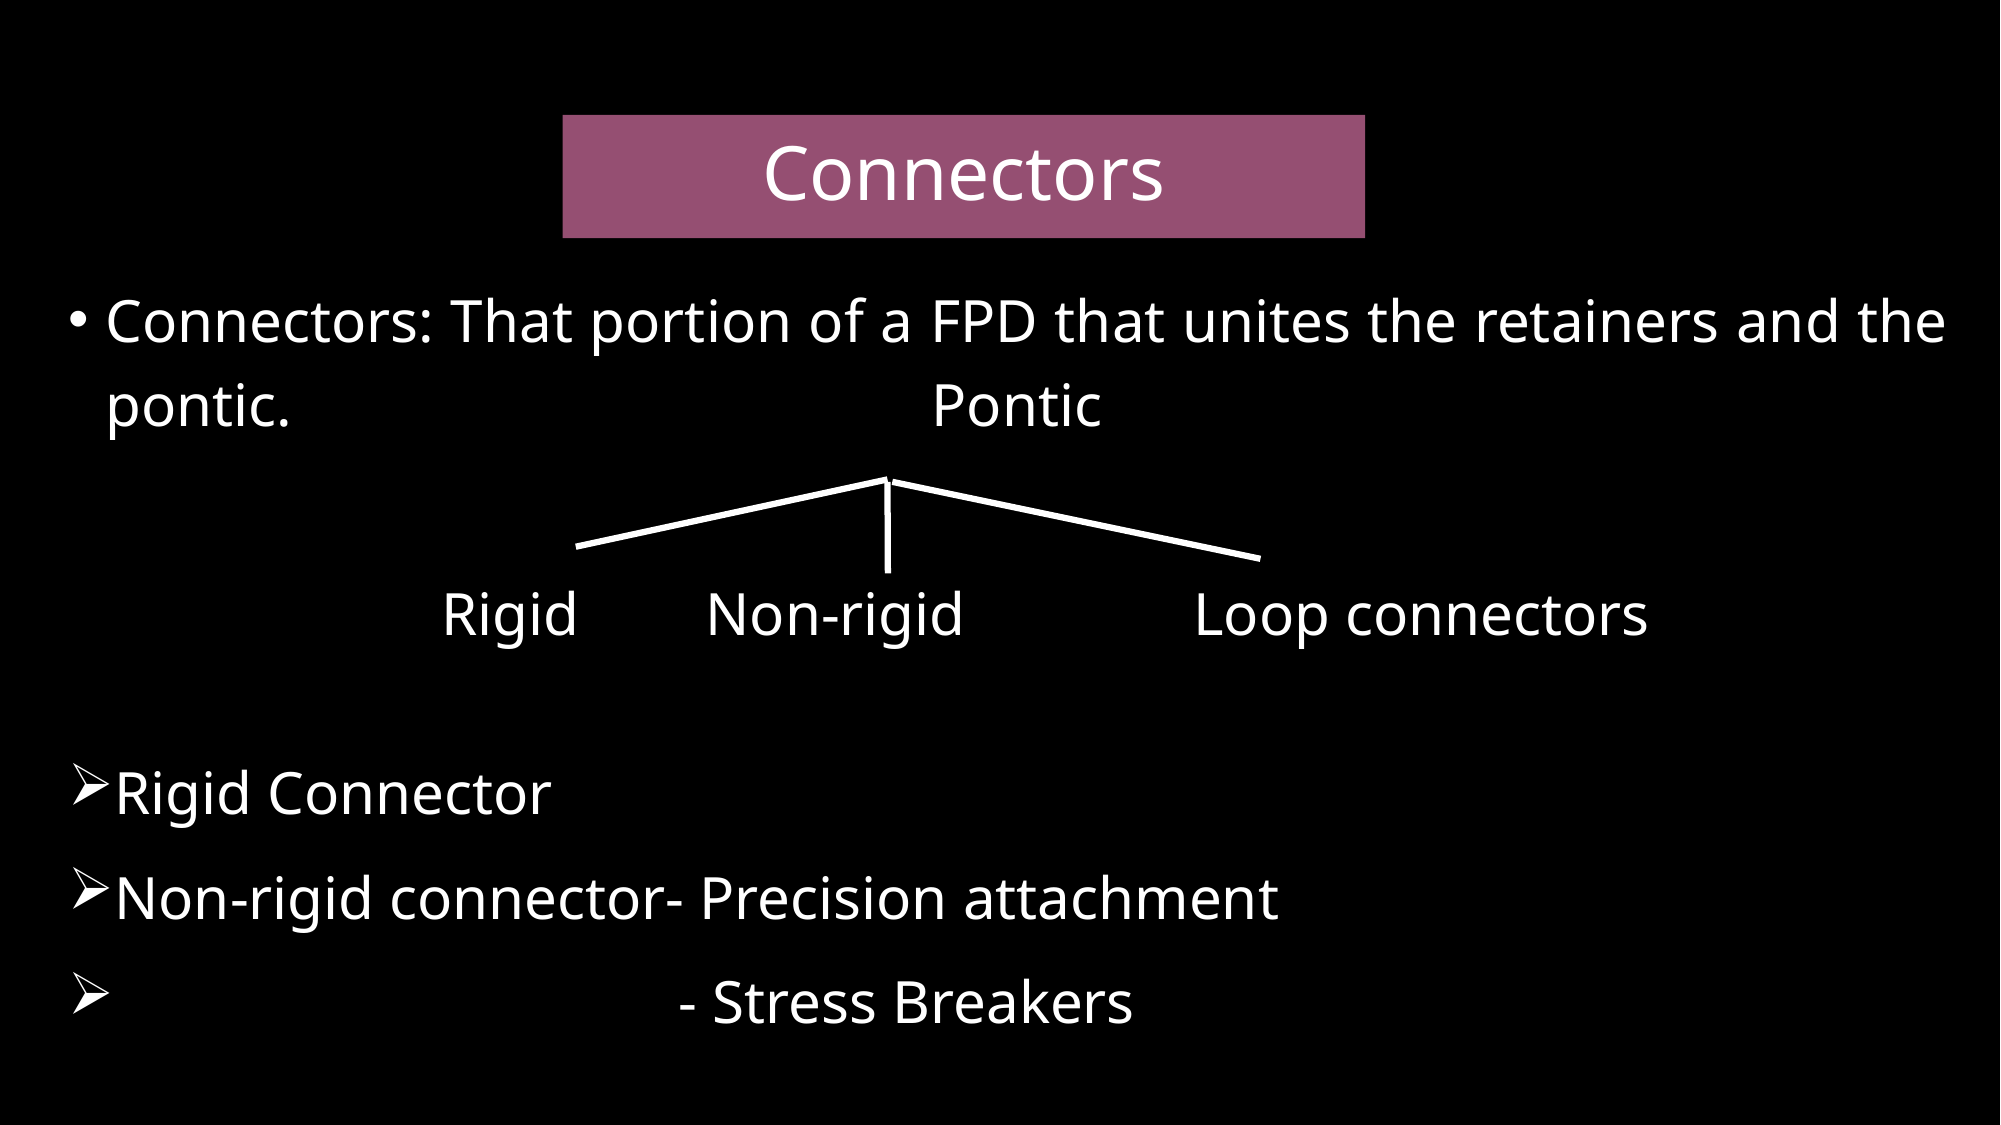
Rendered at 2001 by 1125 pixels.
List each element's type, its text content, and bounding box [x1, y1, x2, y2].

title Connectors [562, 114, 1366, 239]
list Connectors: That portion of a FPD that unites the retainers and the pontic. Pontic Rigid Non-rigid Loop connectors Rigid Connector Non-rigid connector- Precision attachment - Stress Breakers [53, 262, 1963, 1070]
